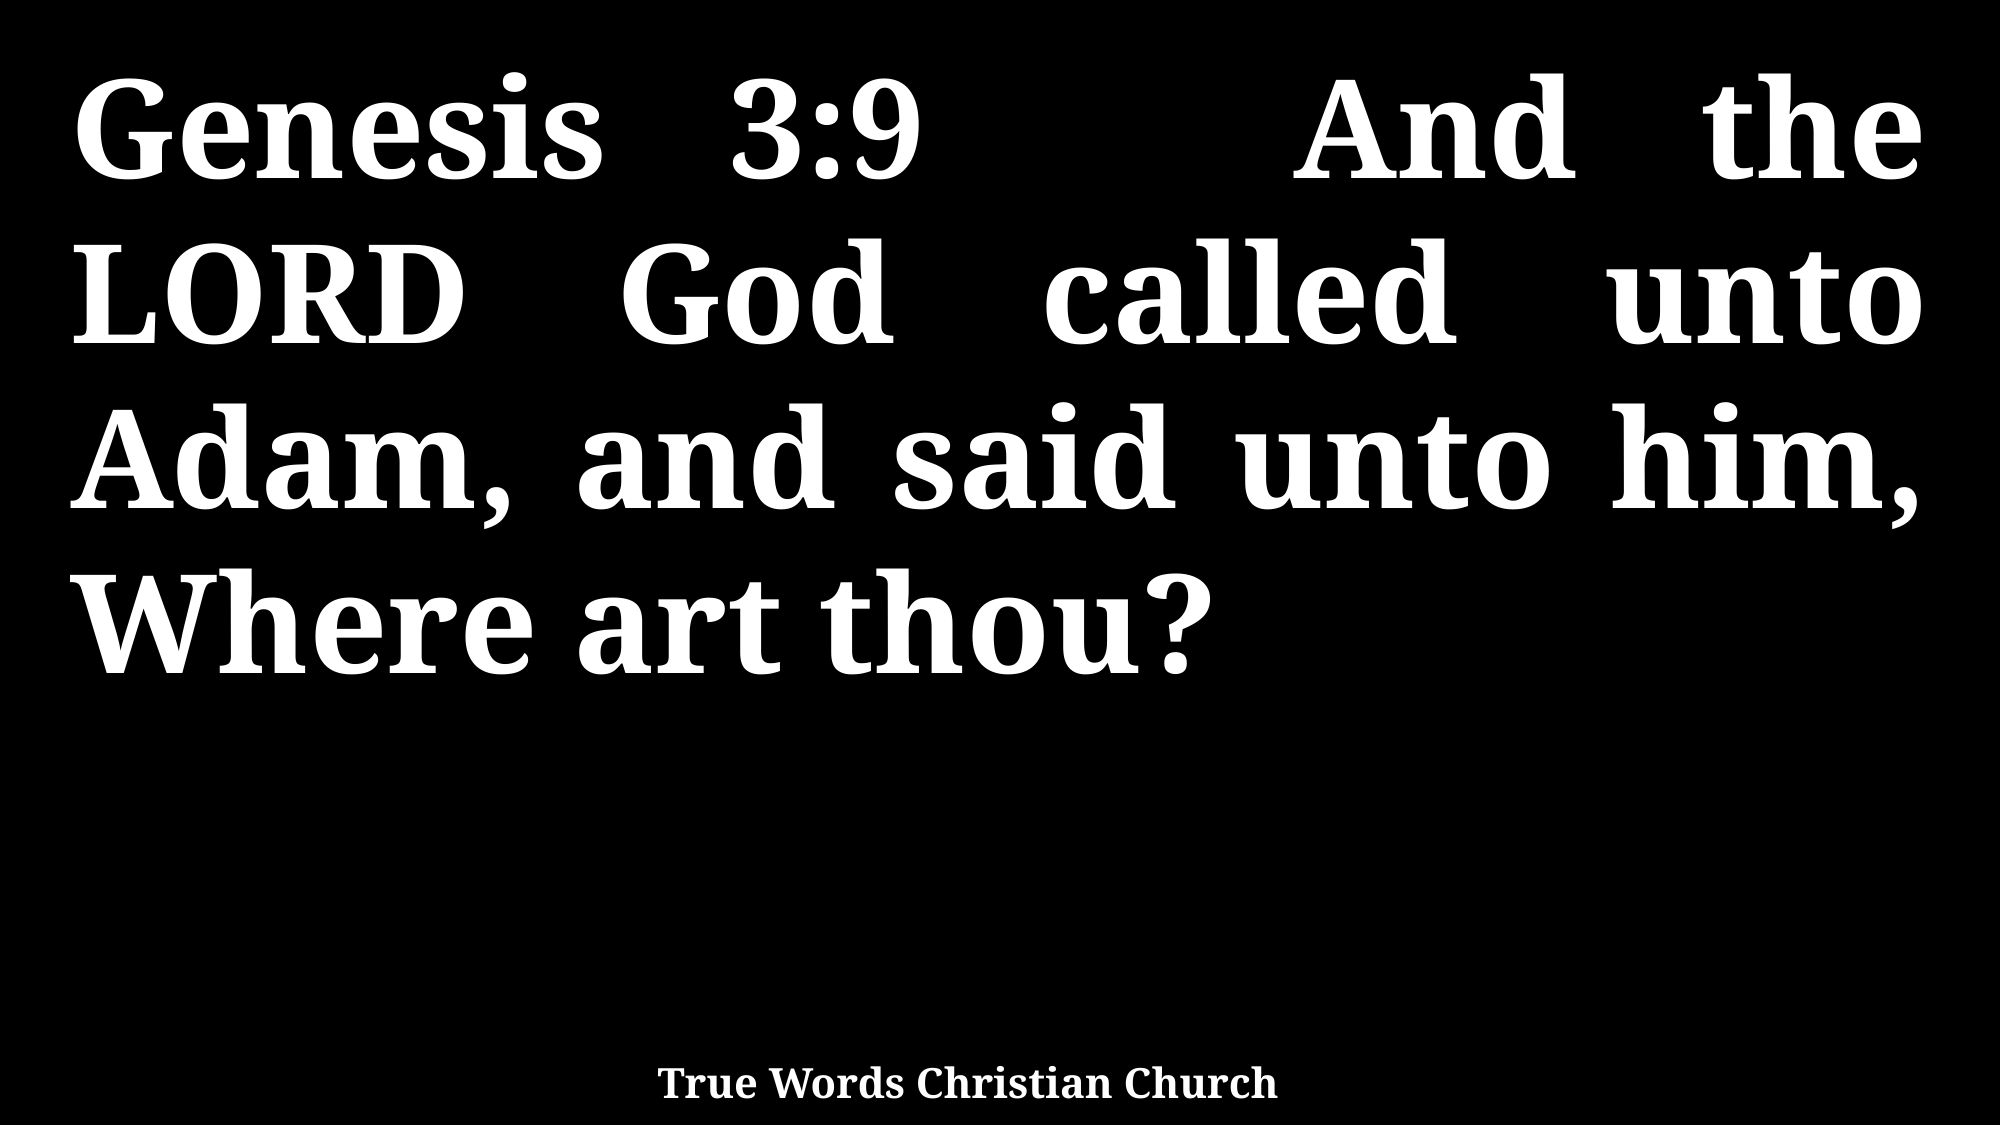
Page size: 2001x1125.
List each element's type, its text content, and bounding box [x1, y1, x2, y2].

text_box True Words Christian Church [642, 1049, 1294, 1114]
text_box Genesis 3:9 And the LORD God called unto Adam, and said unto him, Where art thou? [55, 33, 1944, 709]
